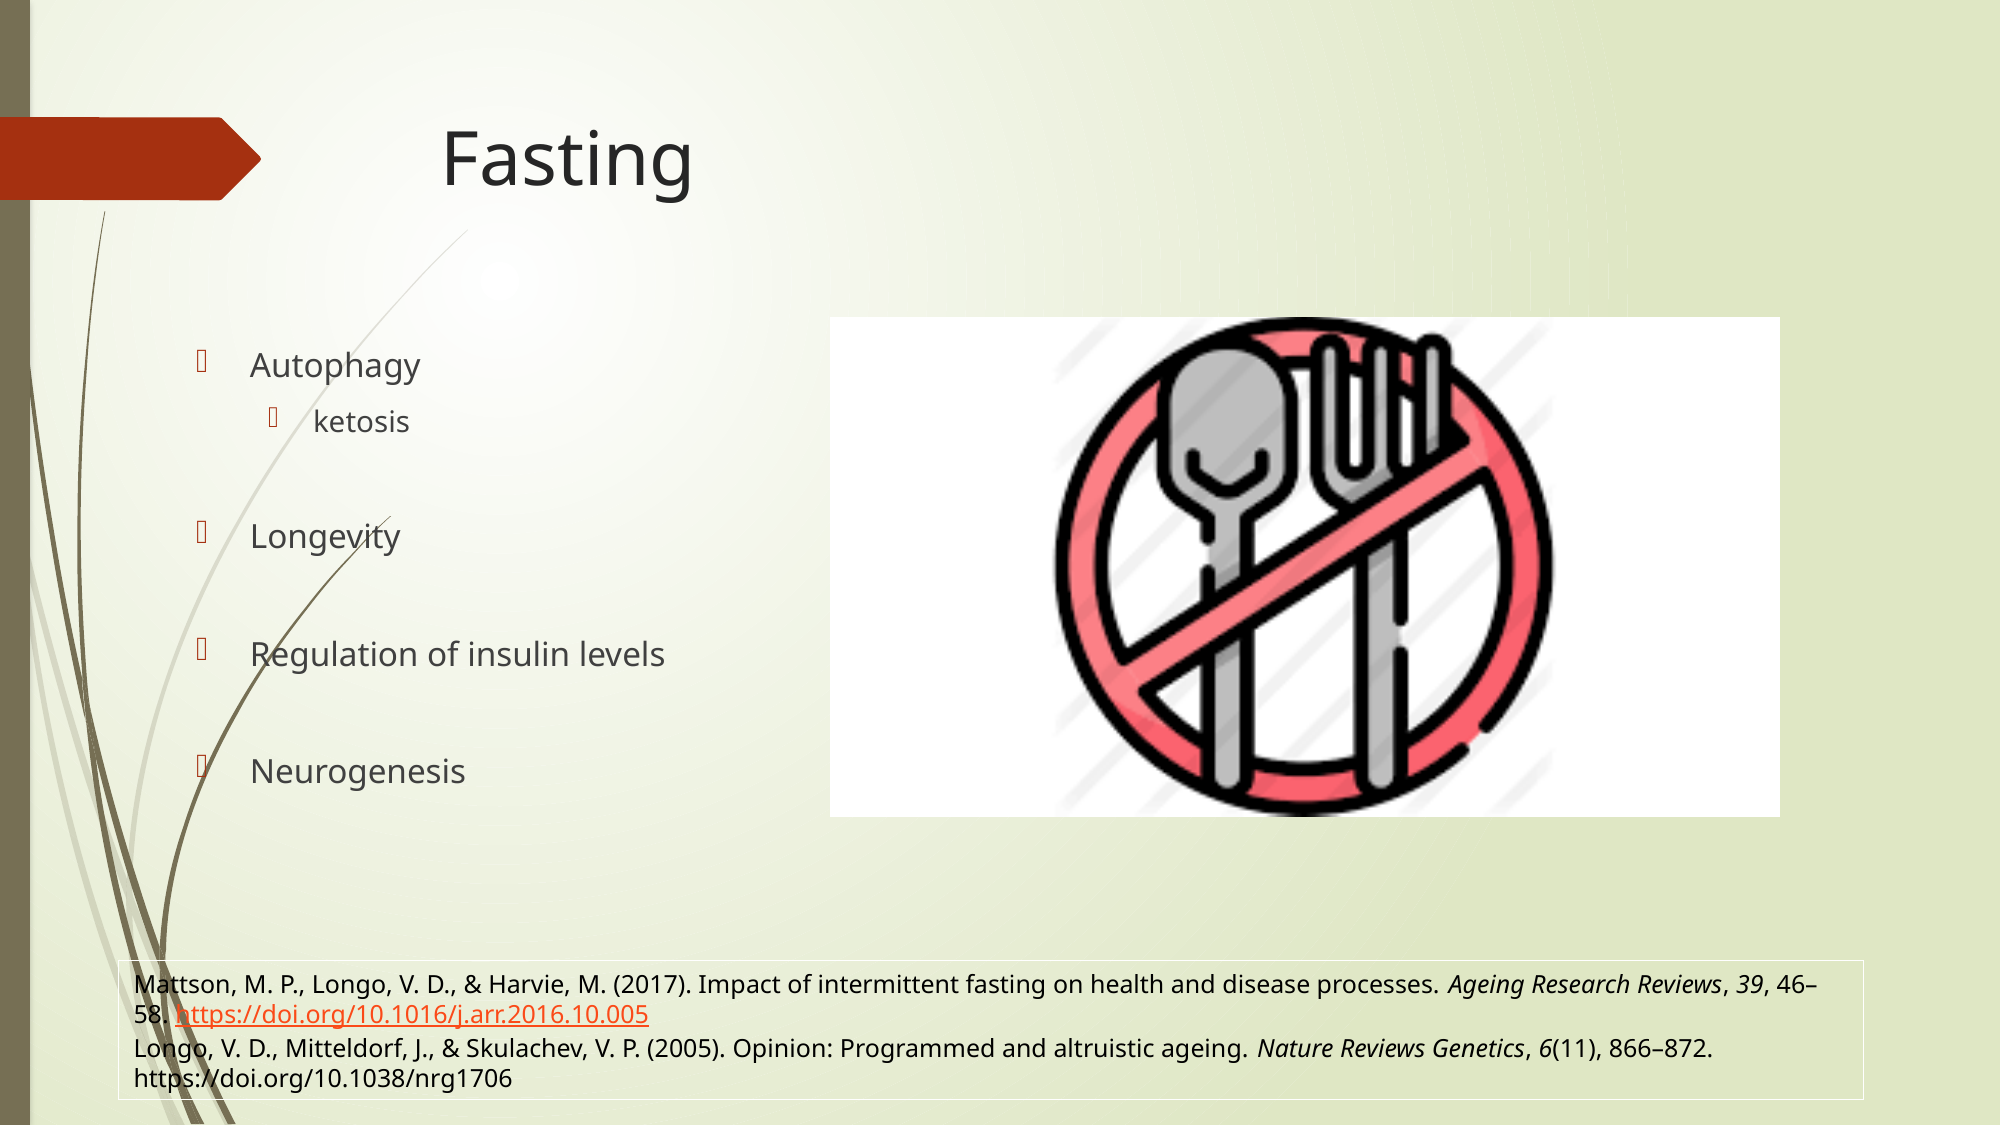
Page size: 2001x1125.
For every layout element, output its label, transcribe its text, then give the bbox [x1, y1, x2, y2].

list Autophagy ketosis Longevity Regulation of insulin levels Neurogenesis [181, 336, 824, 799]
text_box Mattson, M. P., Longo, V. D., & Harvie, M. (2017). Impact of intermittent fasting on health and disease processes. Ageing Research Reviews, 39, 46–58. https://doi.org/10.1016/j.arr.2016.10.005 Longo, V. D., Mitteldorf, J., & Skulachev, V. P. (2005). Opinion: Programmed and altruistic ageing. Nature Reviews Genetics, 6(11), 866–872. https://doi.org/10.1038/nrg1706 [118, 960, 1864, 1100]
picture [829, 317, 1780, 818]
title Fasting [425, 102, 1888, 313]
